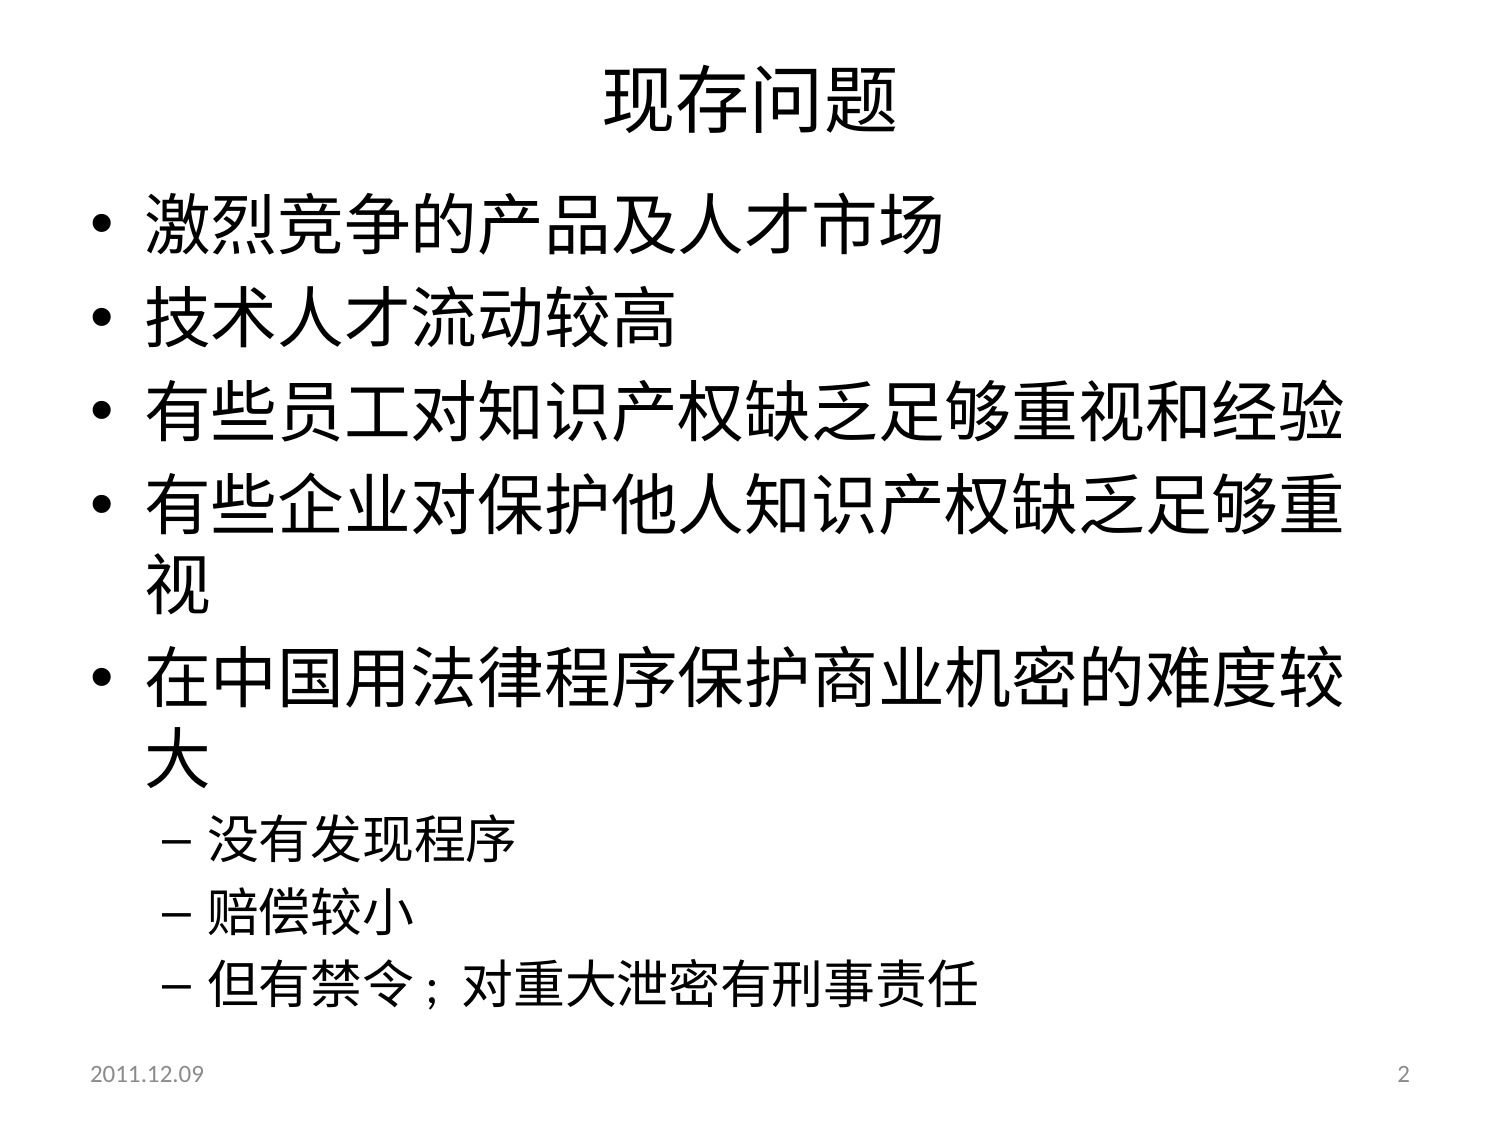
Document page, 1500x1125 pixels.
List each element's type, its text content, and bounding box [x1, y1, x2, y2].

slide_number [75, 1042, 425, 1103]
slide_number 2 [1074, 1042, 1425, 1103]
list 激烈竞争的产品及人才市场 技术人才流动较高 有些员工对知识产权缺乏足够重视和经验 有些企业对保护他人知识产权缺乏足够重视 在中国用法律程序保护商业机密的难度较大 没有发现程序 赔偿较小 但有禁令; 对重大泄密有刑事责任 [75, 174, 1425, 1025]
title 现存问题 [75, 45, 1425, 150]
